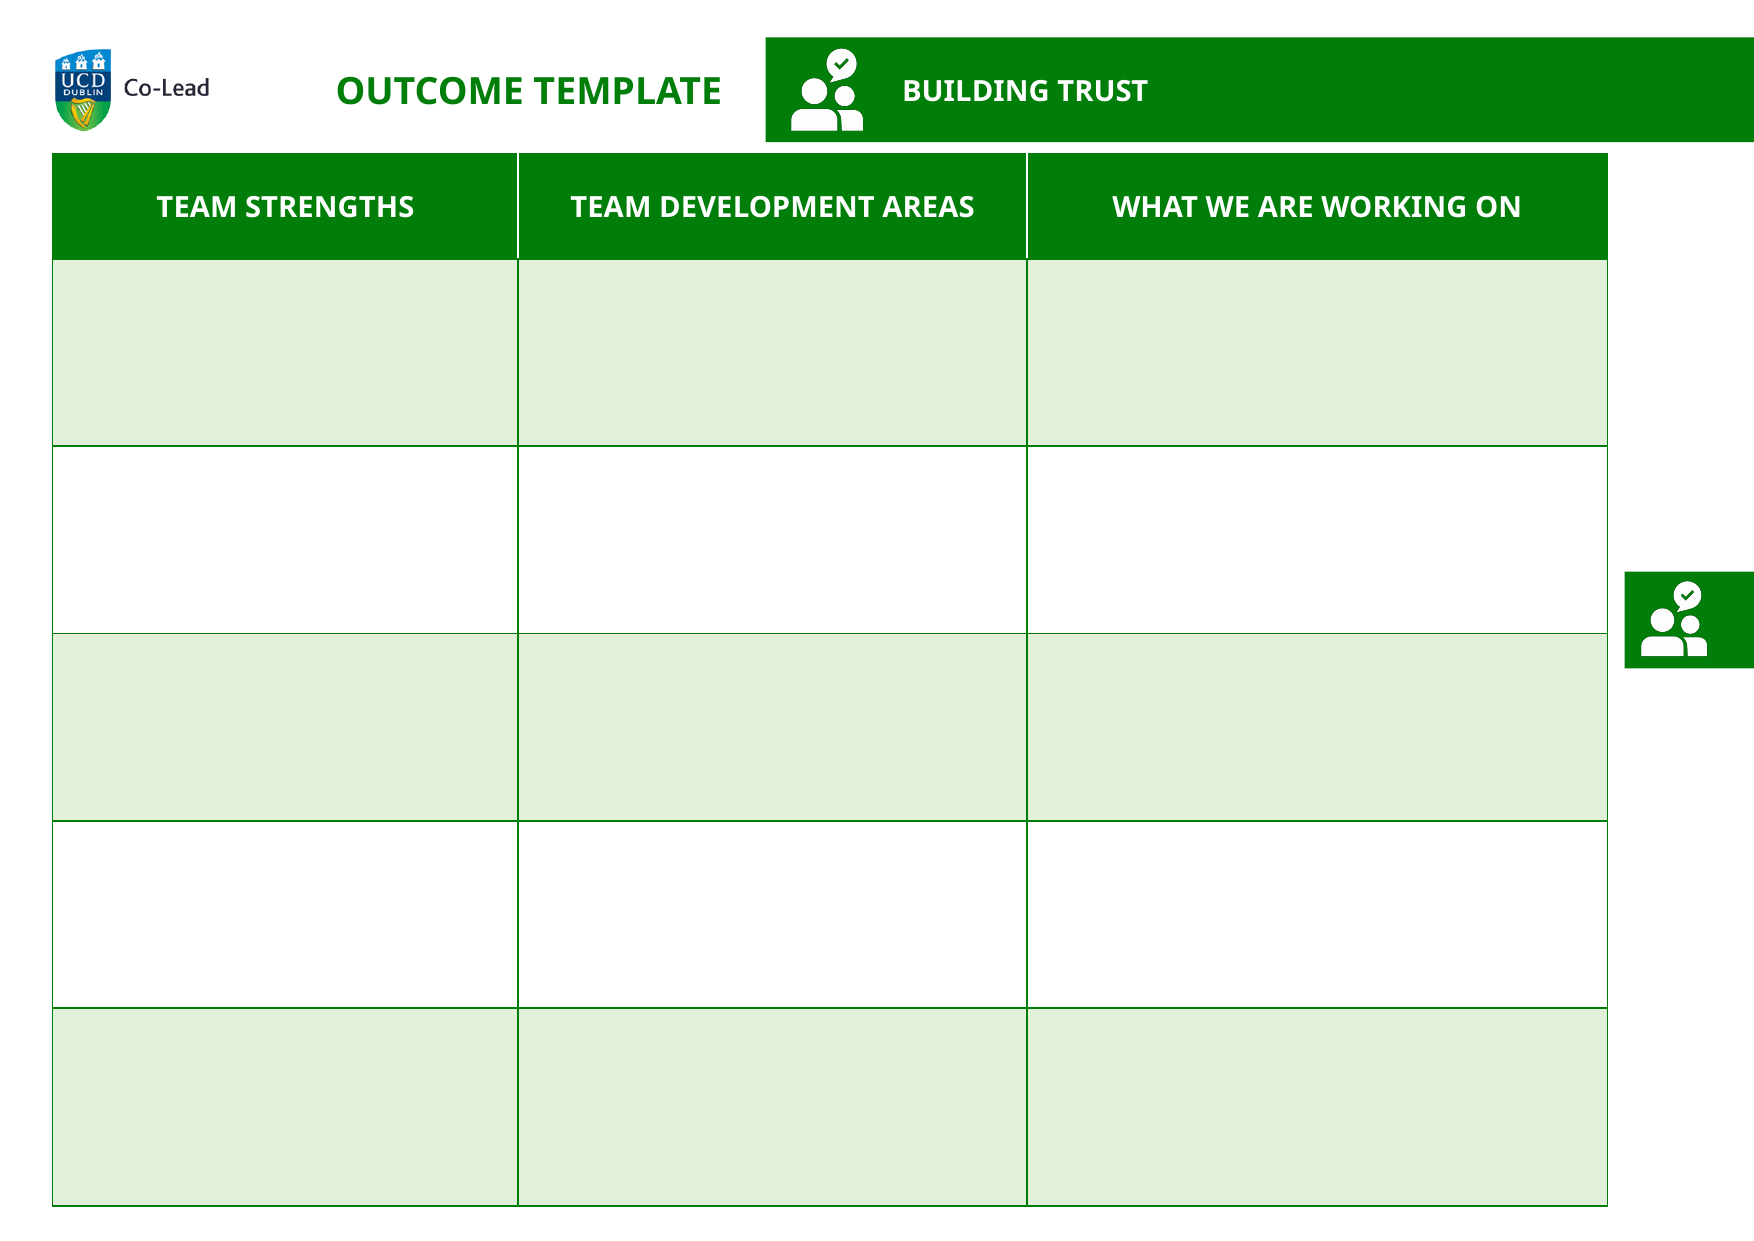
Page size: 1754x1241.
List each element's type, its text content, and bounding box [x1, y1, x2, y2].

text_box [1624, 571, 1754, 669]
text_box BUILDING TRUST [877, 64, 1205, 115]
table_cell [519, 822, 1026, 1007]
picture [1628, 579, 1720, 662]
table_cell [53, 447, 517, 633]
table_cell [1028, 260, 1607, 445]
text_box [765, 36, 1754, 143]
table_cell [1028, 447, 1607, 633]
table_cell [519, 634, 1026, 820]
table_cell [53, 1009, 517, 1205]
table_cell [53, 260, 517, 445]
table_cell [519, 1009, 1026, 1205]
table_cell [53, 822, 517, 1007]
table_cell [1028, 822, 1607, 1007]
text_box OUTCOME TEMPLATE [333, 59, 738, 120]
table_cell [519, 447, 1026, 633]
picture [52, 47, 334, 132]
table_cell [1028, 634, 1607, 820]
table_header TEAM STRENGTHS [53, 155, 517, 258]
table_cell [53, 634, 517, 820]
table_header WHAT WE ARE WORKING ON [1028, 155, 1607, 258]
table_cell [519, 260, 1026, 445]
table_cell [1028, 1009, 1607, 1205]
table_header TEAM DEVELOPMENT AREAS [519, 155, 1026, 258]
picture [777, 46, 877, 136]
